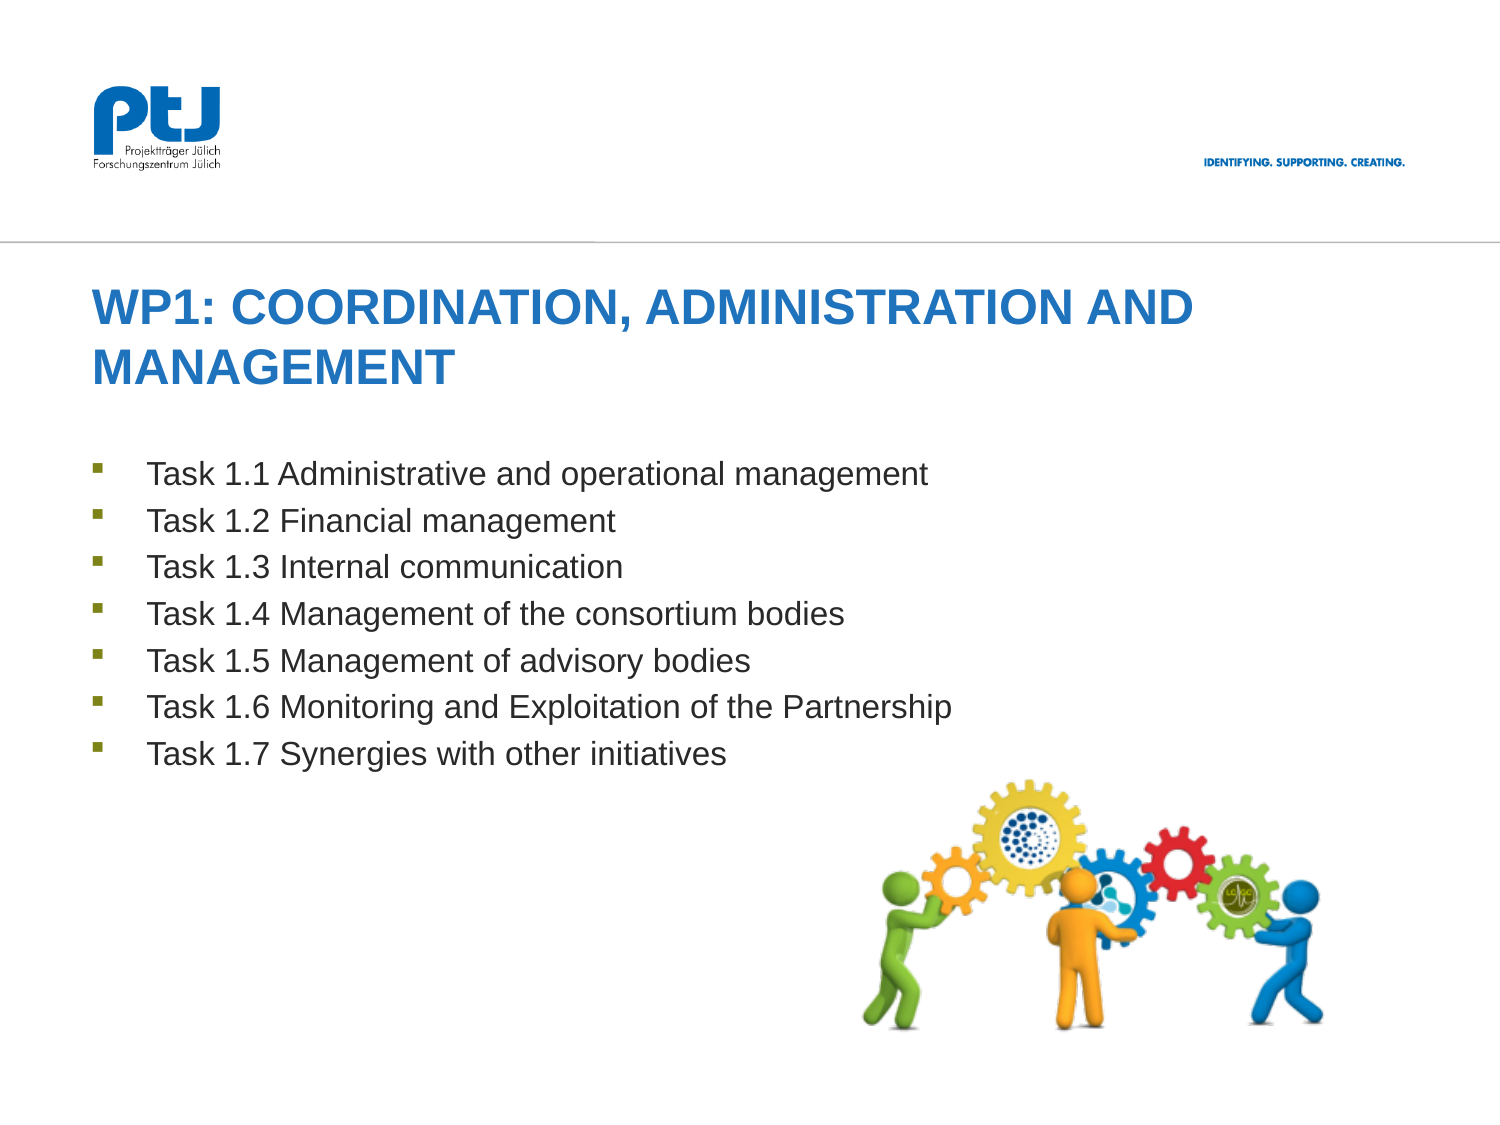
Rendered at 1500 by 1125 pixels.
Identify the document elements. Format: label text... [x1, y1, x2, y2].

title WP1: Coordination, administration and management [76, 267, 1428, 398]
picture [86, 76, 231, 180]
picture [856, 770, 1326, 1051]
picture [1202, 153, 1406, 171]
list Task 1.1 Administrative and operational management Task 1.2 Financial management Task 1.3 Internal communication Task 1.4 Management of the consortium bodies Task 1.5 Management of advisory bodies Task 1.6 Monitoring and Exploitation of the Partnership Task 1.7 Synergies with other initiatives [74, 444, 1426, 1006]
